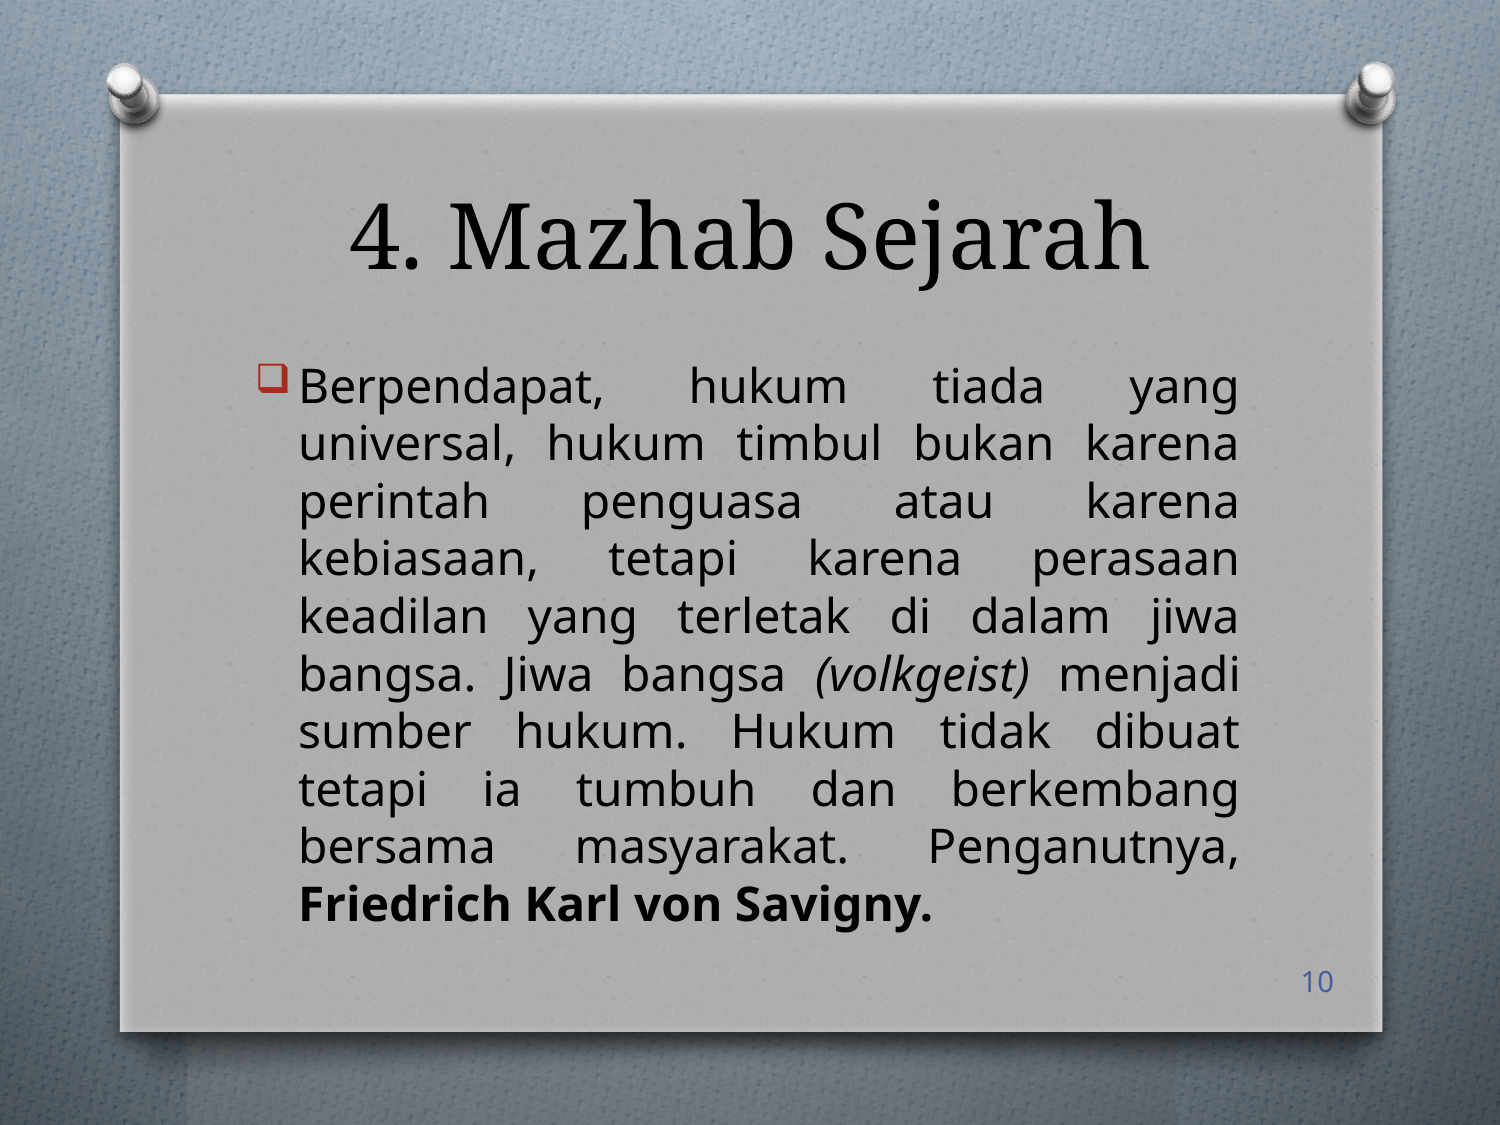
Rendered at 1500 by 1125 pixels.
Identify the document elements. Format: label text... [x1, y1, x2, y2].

slide_number 10 [1258, 952, 1350, 1013]
title 4. Mazhab Sejarah [179, 134, 1323, 332]
list Berpendapat, hukum tiada yang universal, hukum timbul bukan karena perintah penguasa atau karena kebiasaan, tetapi karena perasaan keadilan yang terletak di dalam jiwa bangsa. Jiwa bangsa (volkgeist) menjadi sumber hukum. Hukum tidak dibuat tetapi ia tumbuh dan berkembang bersama masyarakat. Penganutnya, Friedrich Karl von Savigny. [240, 347, 1257, 939]
picture [1317, 35, 1439, 156]
picture [75, 29, 198, 153]
